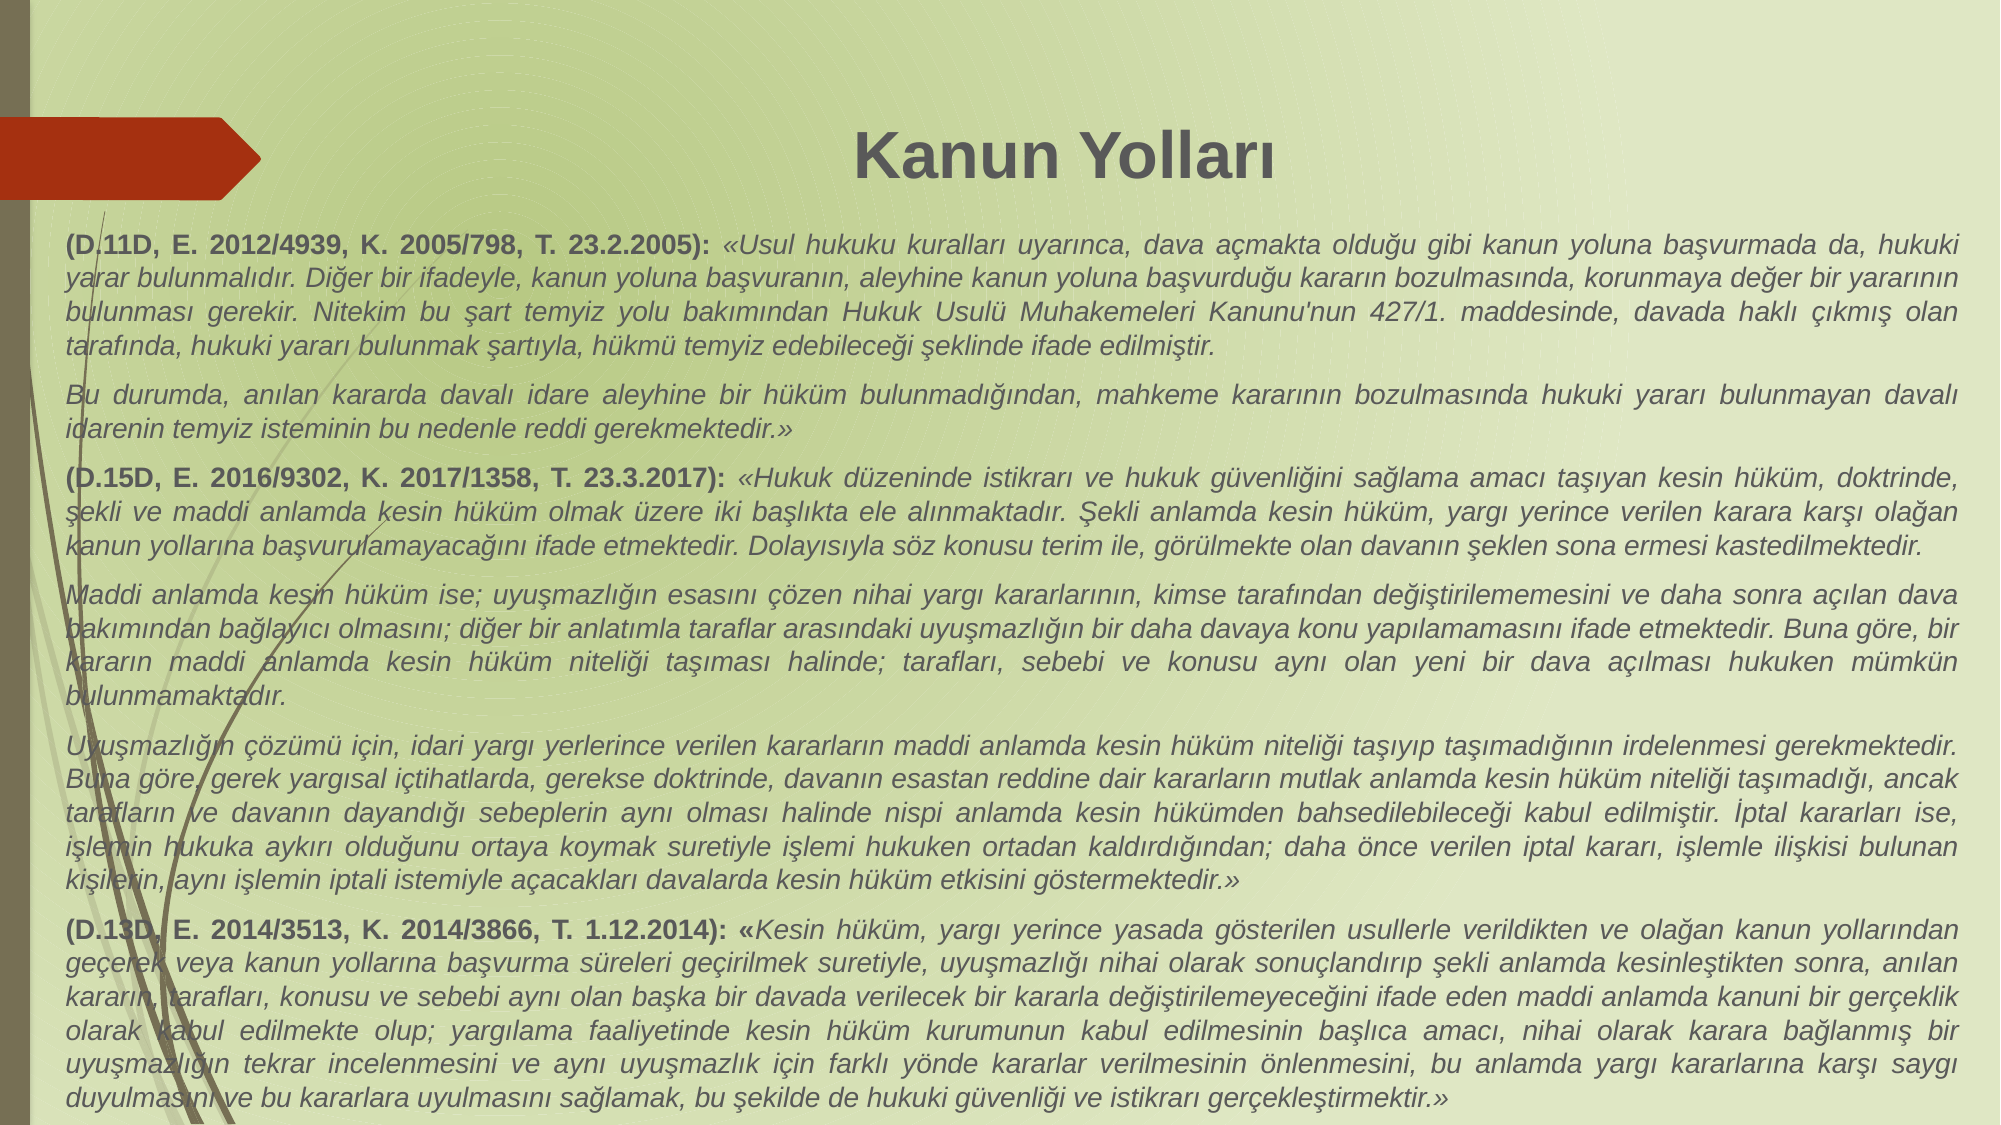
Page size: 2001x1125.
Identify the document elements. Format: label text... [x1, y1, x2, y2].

list (D.11D, E. 2012/4939, K. 2005/798, T. 23.2.2005): «Usul hukuku kuralları uyarınca, dava açmakta olduğu gibi kanun yoluna başvurmada da, hukuki yarar bulunmalıdır. Diğer bir ifadeyle, kanun yoluna başvuranın, aleyhine kanun yoluna başvurduğu kararın bozulmasında, korunmaya değer bir yararının bulunması gerekir. Nitekim bu şart temyiz yolu bakımından Hukuk Usulü Muhakemeleri Kanunu'nun 427/1. maddesinde, davada haklı çıkmış olan tarafında, hukuki yararı bulunmak şartıyla, hükmü temyiz edebileceği şeklinde ifade edilmiştir. Bu durumda, anılan kararda davalı idare aleyhine bir hüküm bulunmadığından, mahkeme kararının bozulmasında hukuki yararı bulunmayan davalı idarenin temyiz isteminin bu nedenle reddi gerekmektedir.» (D.15D, E. 2016/9302, K. 2017/1358, T. 23.3.2017): «Hukuk düzeninde istikrarı ve hukuk güvenliğini sağlama amacı taşıyan kesin hüküm, doktrinde, şekli ve maddi anlamda kesin hüküm olmak üzere iki başlıkta ele alınmaktadır. Şekli anlamda kesin hüküm, yargı yerince verilen karara karşı olağan kanun yollarına başvurulamayacağını ifade etmektedir. Dolayısıyla söz konusu terim ile, görülmekte olan davanın şeklen sona ermesi kastedilmektedir. Maddi anlamda kesin hüküm ise; uyuşmazlığın esasını çözen nihai yargı kararlarının, kimse tarafından değiştirilememesini ve daha sonra açılan dava bakımından bağlayıcı olmasını; diğer bir anlatımla taraflar arasındaki uyuşmazlığın bir daha davaya konu yapılamamasını ifade etmektedir. Buna göre, bir kararın maddi anlamda kesin hüküm niteliği taşıması halinde; tarafları, sebebi ve konusu aynı olan yeni bir dava açılması hukuken mümkün bulunmamaktadır. Uyuşmazlığın çözümü için, idari yargı yerlerince verilen kararların maddi anlamda kesin hüküm niteliği taşıyıp taşımadığının irdelenmesi gerekmektedir. Buna göre, gerek yargısal içtihatlarda, gerekse doktrinde, davanın esastan reddine dair kararların mutlak anlamda kesin hüküm niteliği taşımadığı, ancak tarafların ve davanın dayandığı sebeplerin aynı olması halinde nispi anlamda kesin hükümden bahsedilebileceği kabul edilmiştir. İptal kararları ise, işlemin hukuka aykırı olduğunu ortaya koymak suretiyle işlemi hukuken ortadan kaldırdığından; daha önce verilen iptal kararı, işlemle ilişkisi bulunan kişilerin, aynı işlemin iptali istemiyle açacakları davalarda kesin hüküm etkisini göstermektedir.» (D.13D, E. 2014/3513, K. 2014/3866, T. 1.12.2014): «Kesin hüküm, yargı yerince yasada gösterilen usullerle verildikten ve olağan kanun yollarından geçerek veya kanun yollarına başvurma süreleri geçirilmek suretiyle, uyuşmazlığı nihai olarak sonuçlandırıp şekli anlamda kesinleştikten sonra, anılan kararın, tarafları, konusu ve sebebi aynı olan başka bir davada verilecek bir kararla değiştirilemeyeceğini ifade eden maddi anlamda kanuni bir gerçeklik olarak kabul edilmekte olup; yargılama faaliyetinde kesin hüküm kurumunun kabul edilmesinin başlıca amacı, nihai olarak karara bağlanmış bir uyuşmazlığın tekrar incelenmesini ve aynı uyuşmazlık için farklı yönde kararlar verilmesinin önlenmesini, bu anlamda yargı kararlarına karşı saygı duyulmasını ve bu kararlara uyulmasını sağlamak, bu şekilde de hukuki güvenliği ve istikrarı gerçekleştirmektir.» [50, 218, 1976, 1125]
title Kanun Yolları [334, 104, 1797, 206]
